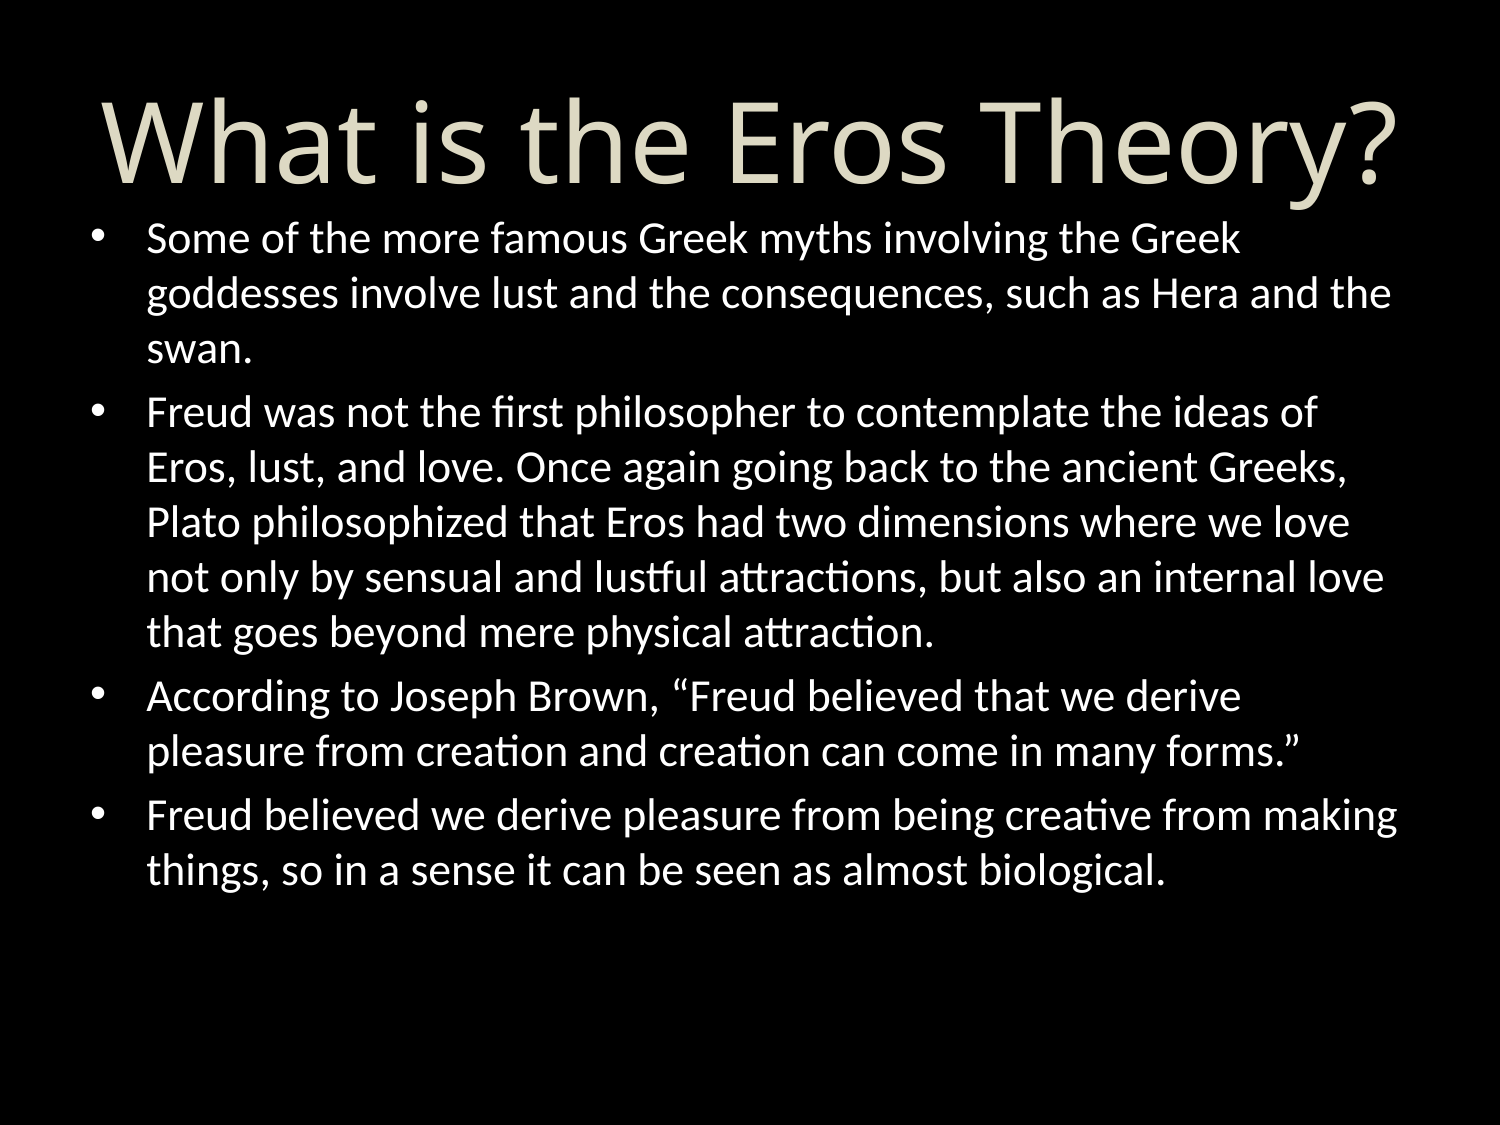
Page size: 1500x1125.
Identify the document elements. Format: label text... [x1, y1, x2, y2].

list Some of the more famous Greek myths involving the Greek goddesses involve lust and the consequences, such as Hera and the swan. Freud was not the first philosopher to contemplate the ideas of Eros, lust, and love. Once again going back to the ancient Greeks, Plato philosophized that Eros had two dimensions where we love not only by sensual and lustful attractions, but also an internal love that goes beyond mere physical attraction. According to Joseph Brown, “Freud believed that we derive pleasure from creation and creation can come in many forms.” Freud believed we derive pleasure from being creative from making things, so in a sense it can be seen as almost biological. [75, 200, 1425, 1005]
title What is the Eros Theory? [75, 45, 1425, 200]
